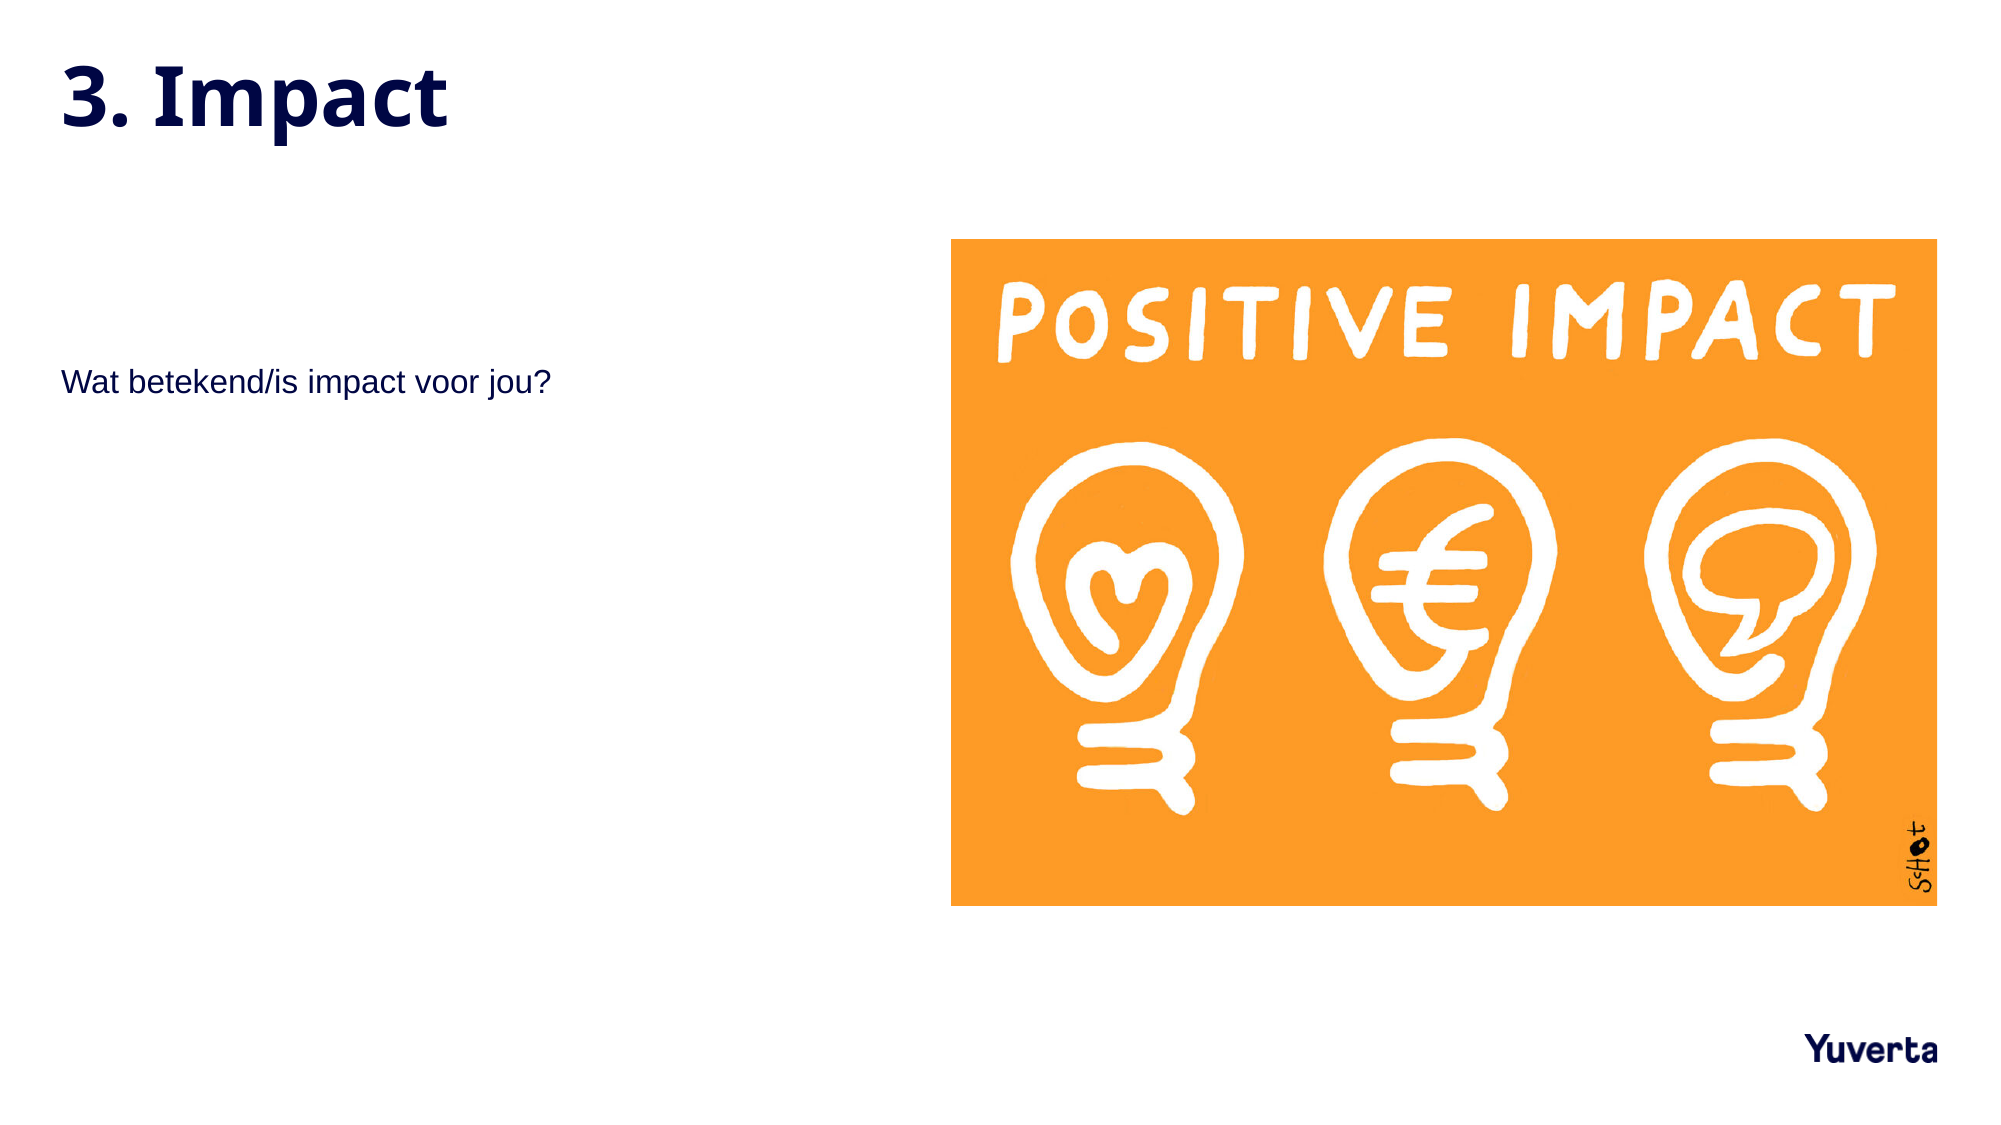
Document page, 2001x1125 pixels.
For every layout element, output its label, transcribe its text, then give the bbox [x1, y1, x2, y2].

list Waar zijn we mee bezig, wat is van belang. [1804, 1034, 1938, 1063]
title 3. Impact [60, 48, 986, 239]
list Wat betekend/is impact voor jou? [60, 280, 987, 1006]
picture [950, 238, 1938, 906]
